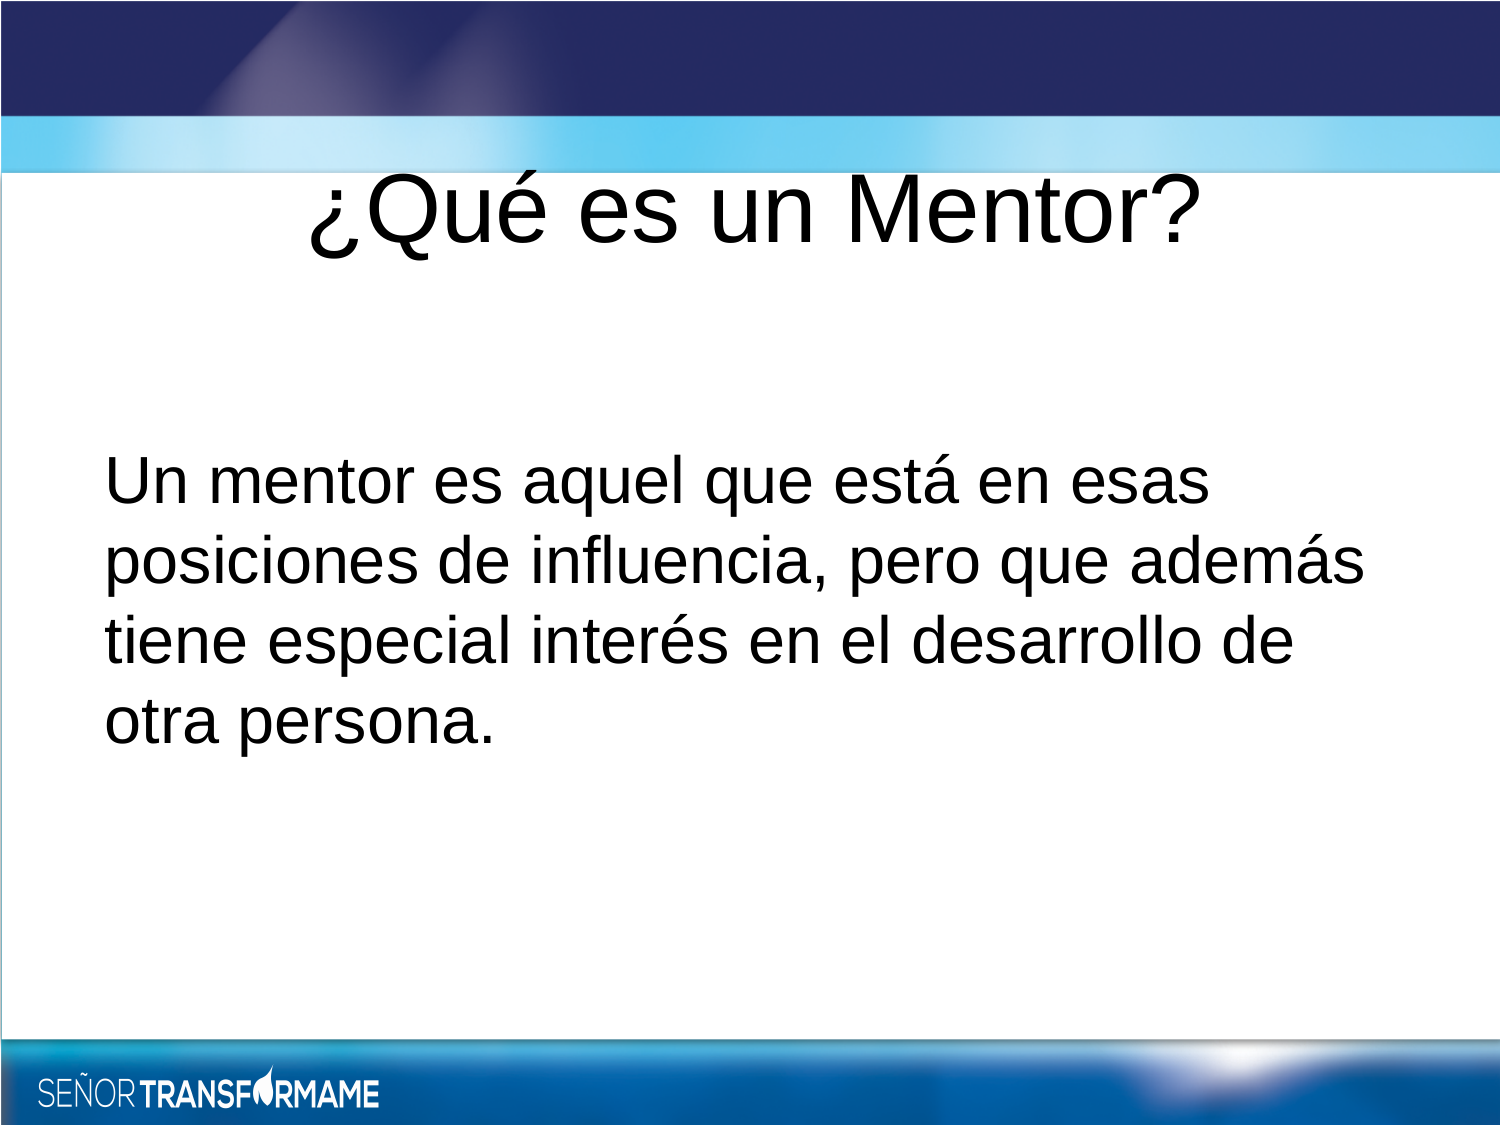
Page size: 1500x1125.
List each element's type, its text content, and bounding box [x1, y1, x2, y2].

text_box [57, 0, 68, 132]
text_box ¿Qué es un Mentor? [275, 137, 1236, 275]
picture [0, 1040, 1499, 1125]
picture [2, 2, 1499, 172]
text_box Un mentor es aquel que está en esas posiciones de influencia, pero que además tiene especial interés en el desarrollo de otra persona. [99, 352, 1413, 762]
